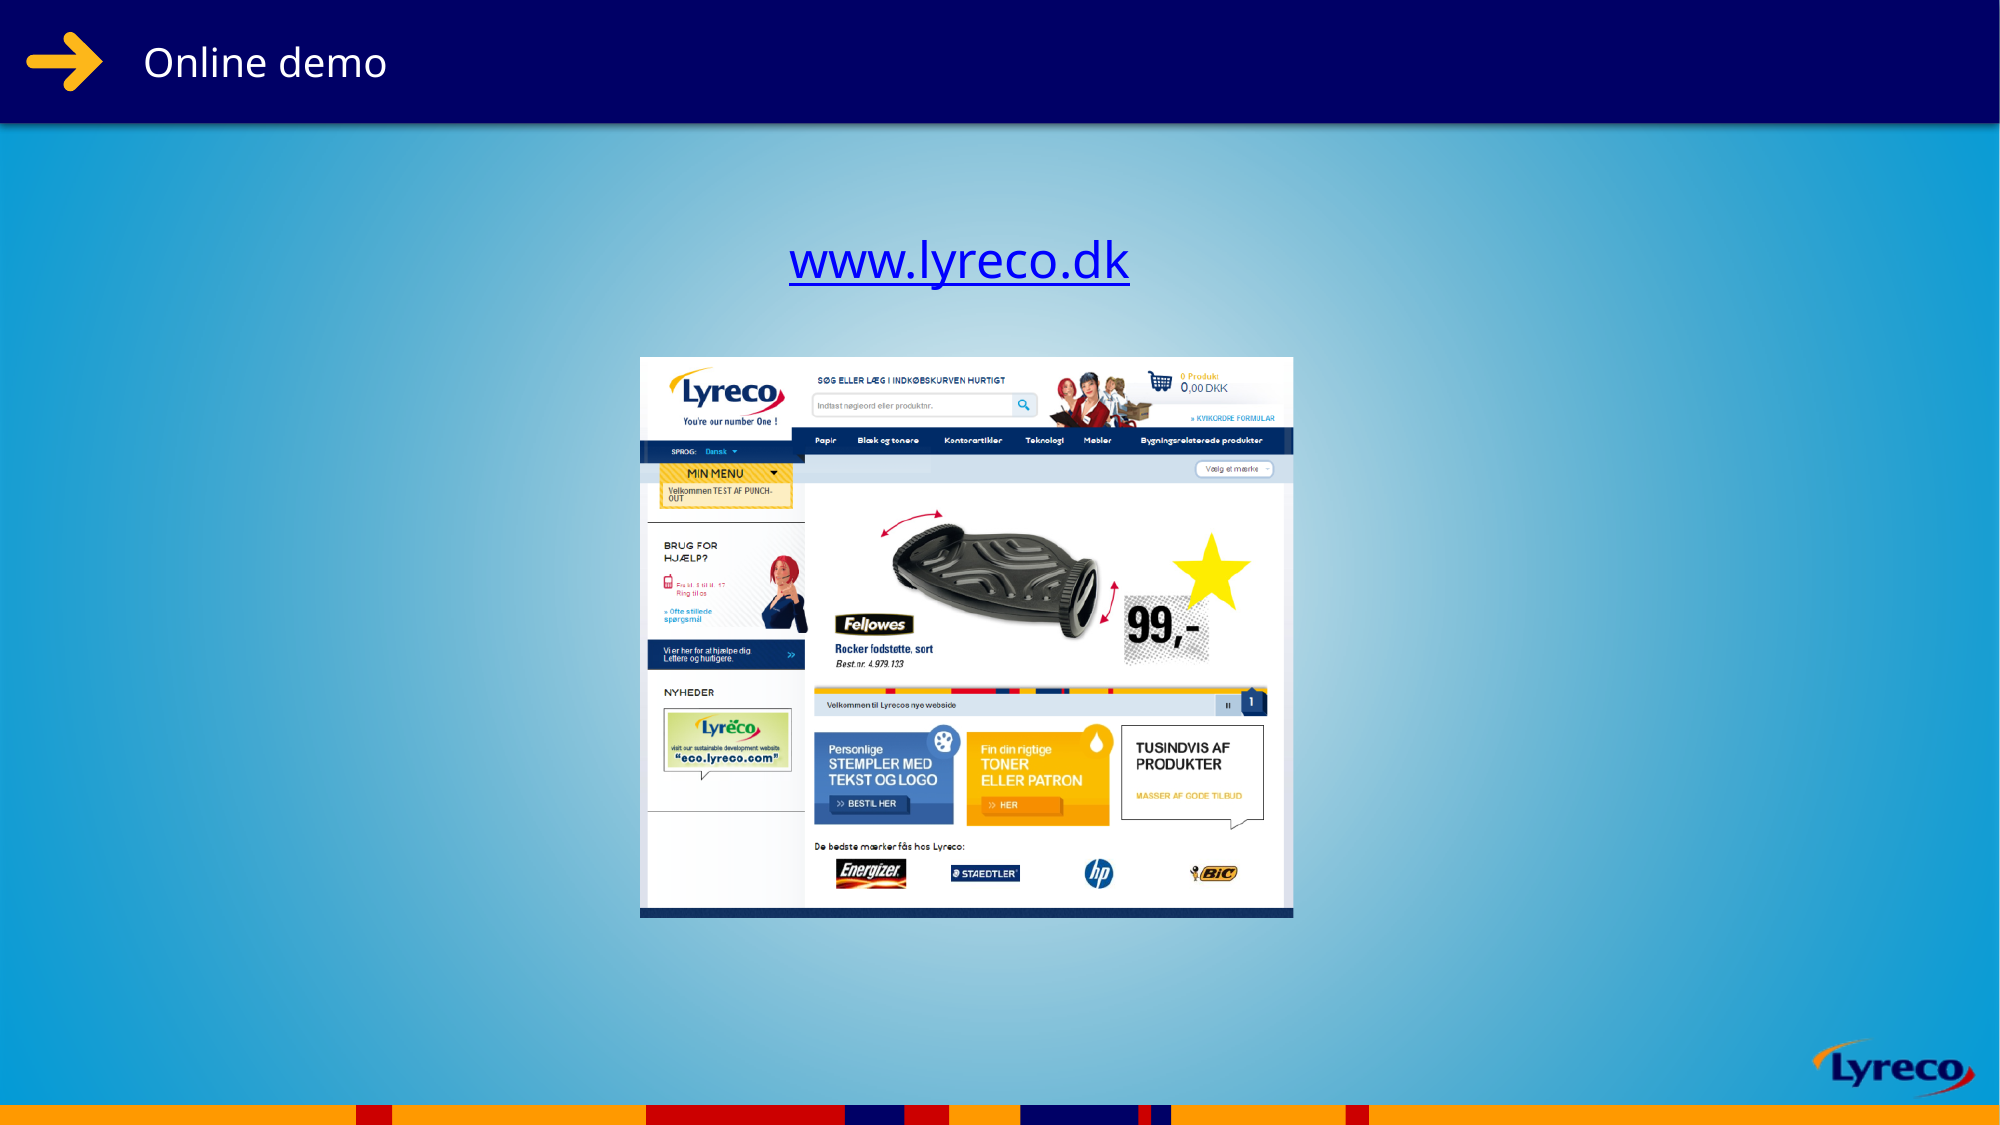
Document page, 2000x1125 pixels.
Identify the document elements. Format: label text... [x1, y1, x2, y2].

title Online demo [128, 30, 2000, 94]
picture [1915, 1059, 1975, 1098]
text_box www.lyreco.dk [774, 221, 1357, 365]
picture [639, 357, 1294, 918]
picture [1792, 1023, 1939, 1099]
